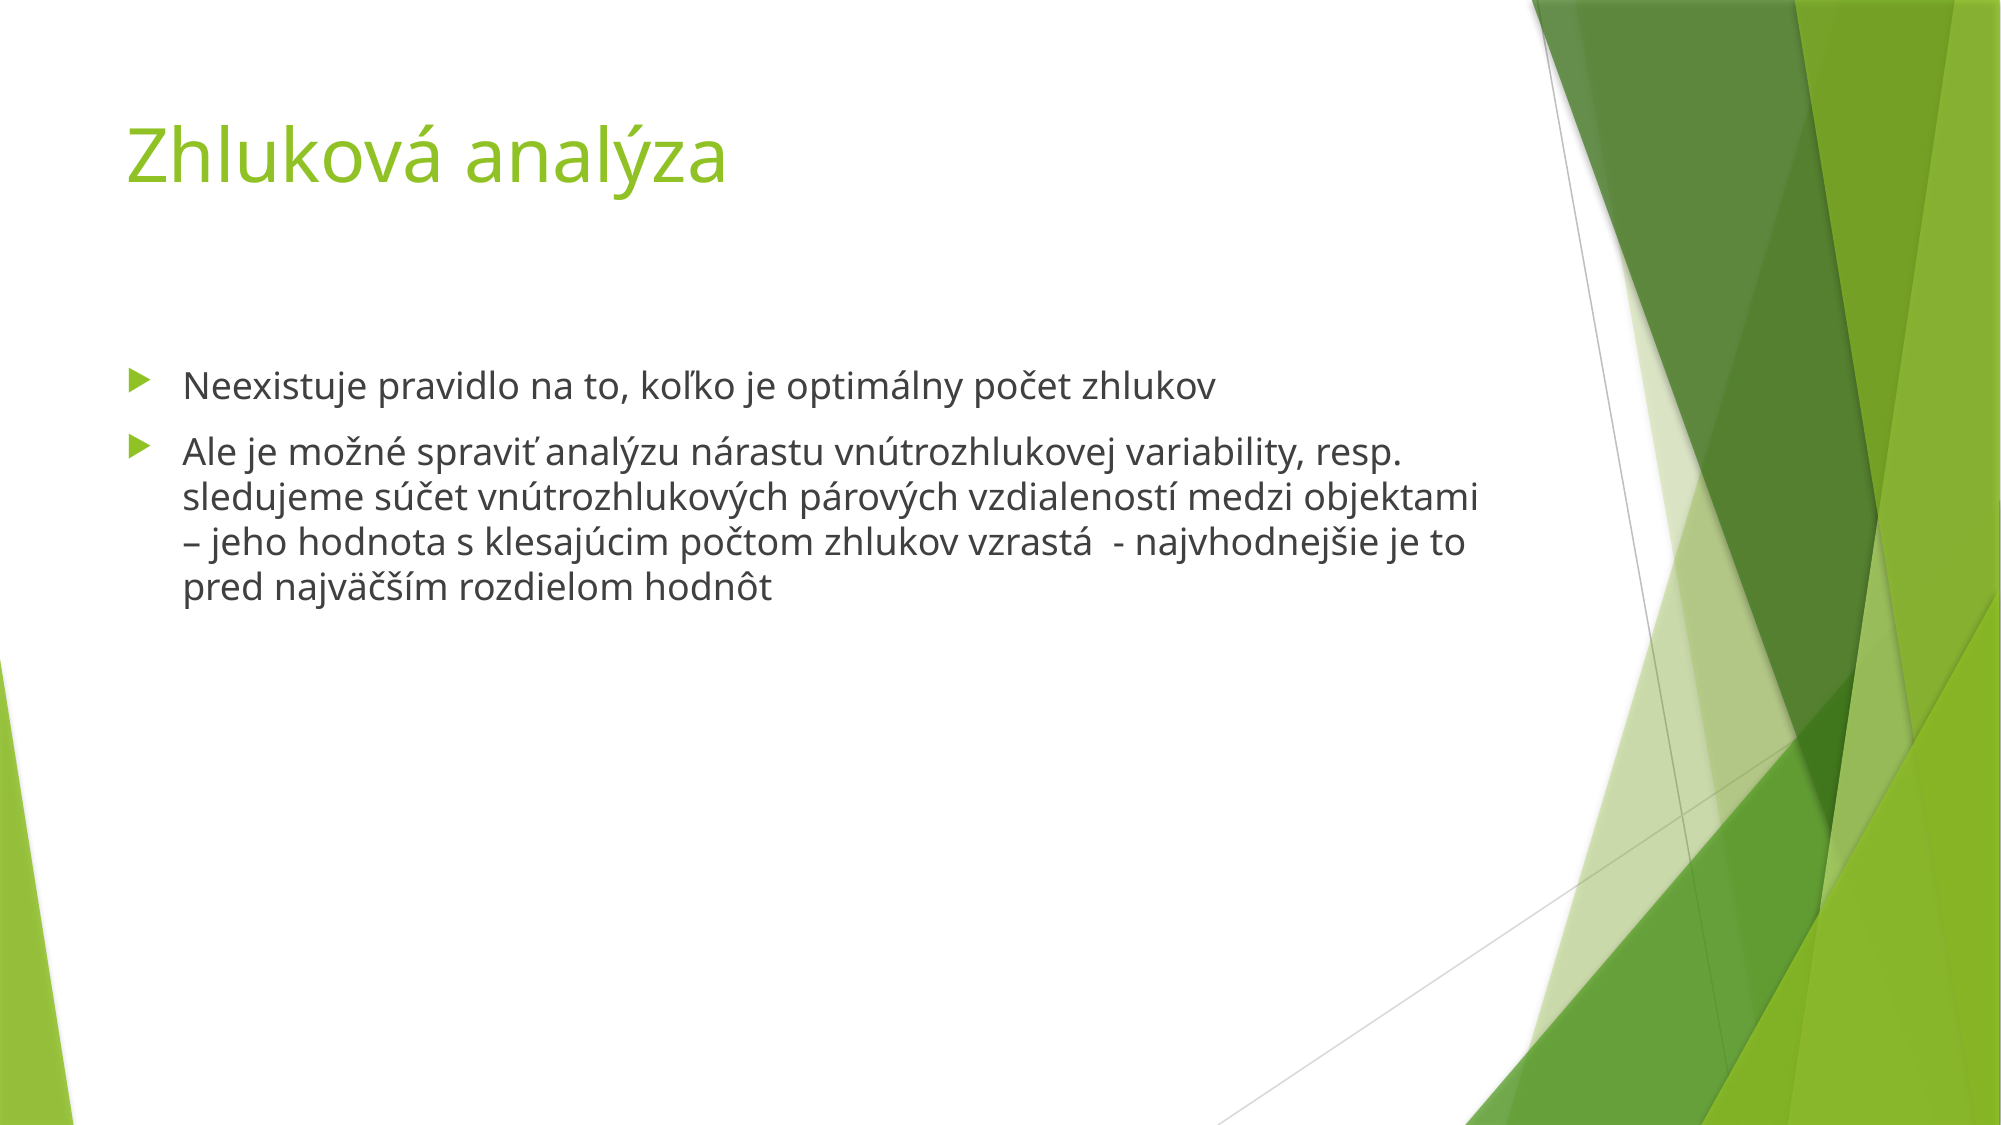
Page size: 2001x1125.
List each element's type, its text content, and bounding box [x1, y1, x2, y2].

list Neexistuje pravidlo na to, koľko je optimálny počet zhlukov Ale je možné spraviť analýzu nárastu vnútrozhlukovej variability, resp. sledujeme súčet vnútrozhlukových párových vzdialeností medzi objektami – jeho hodnota s klesajúcim počtom zhlukov vzrastá - najvhodnejšie je to pred najväčším rozdielom hodnôt [111, 354, 1522, 992]
title Zhluková analýza [111, 99, 1522, 317]
